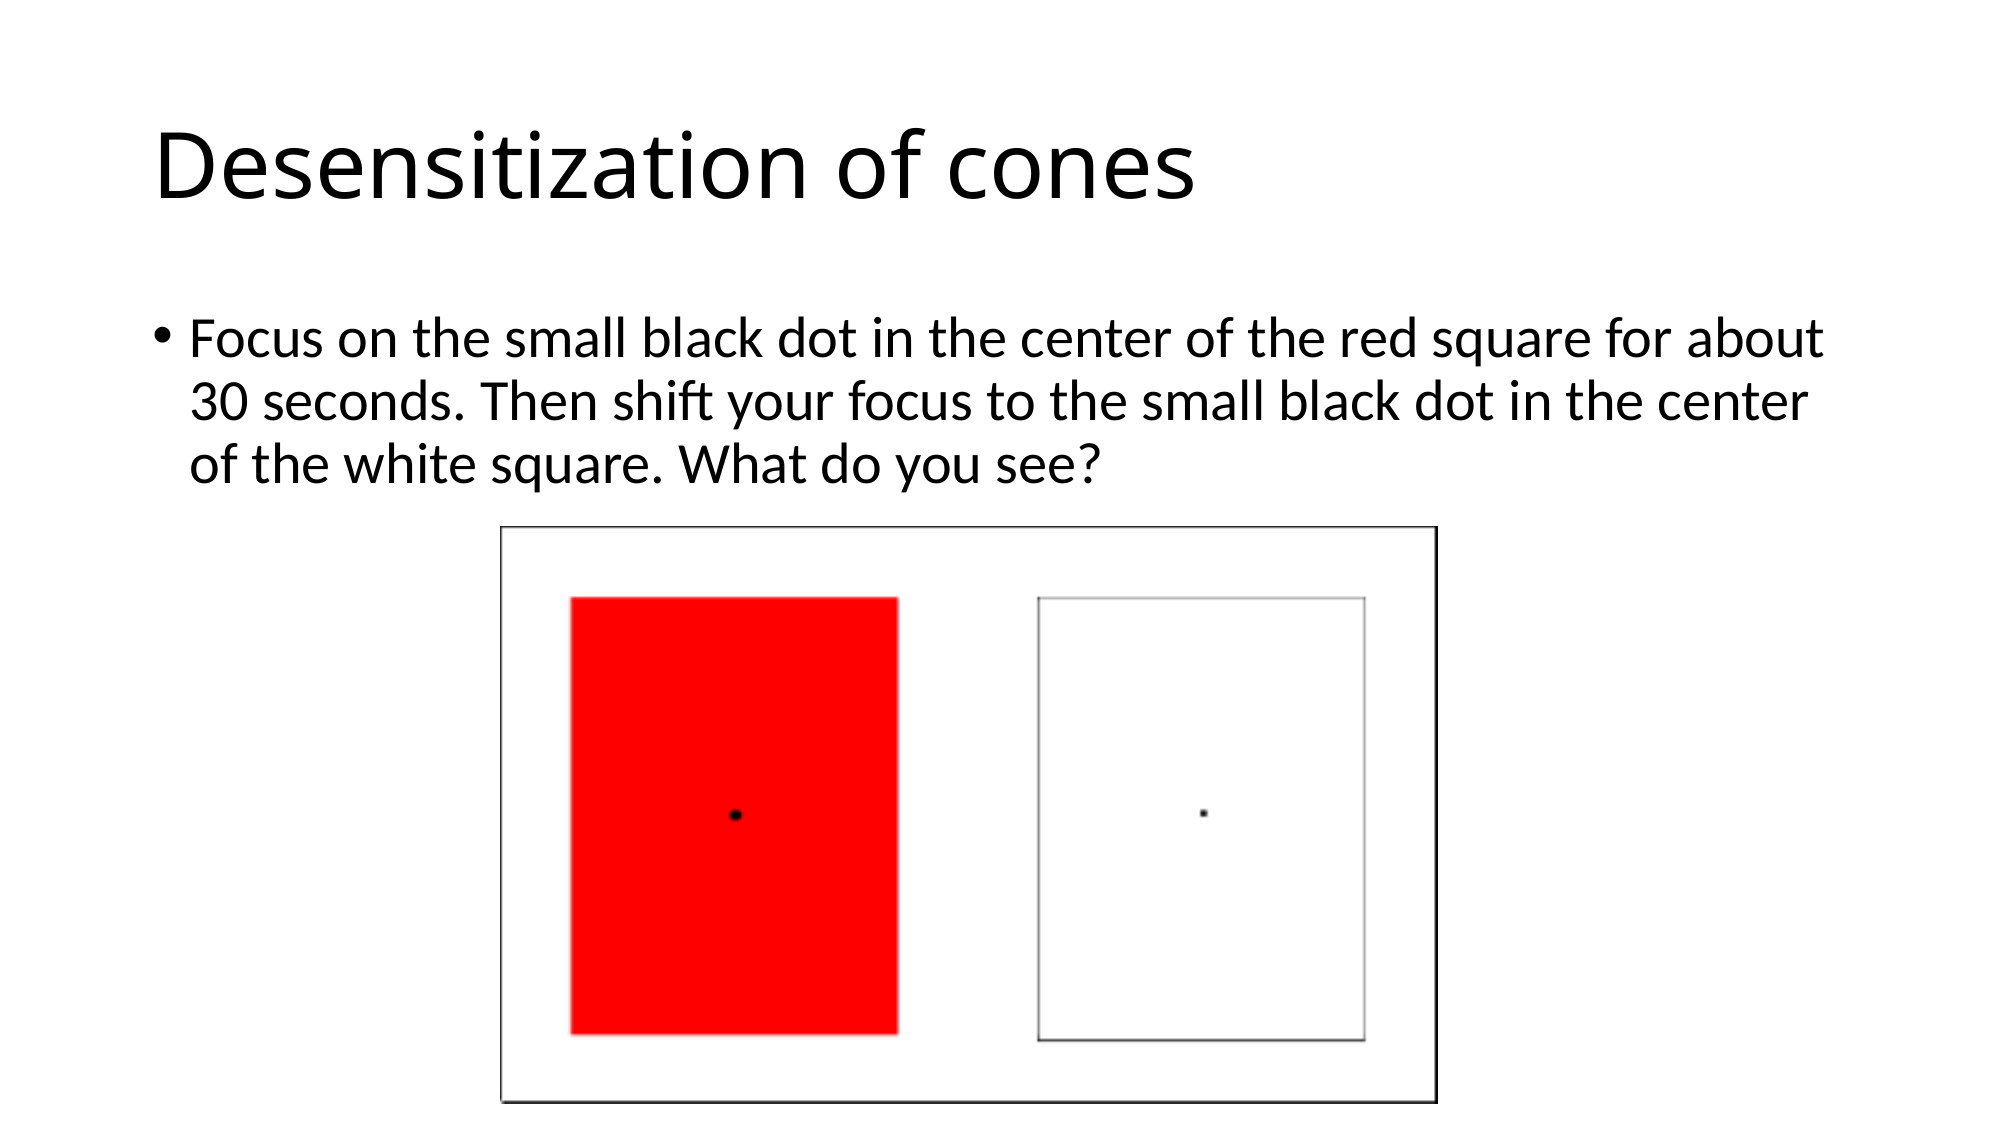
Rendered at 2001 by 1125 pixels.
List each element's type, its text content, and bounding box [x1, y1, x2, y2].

picture [500, 526, 1438, 1104]
title Desensitization of cones [137, 59, 1863, 278]
list Focus on the small black dot in the center of the red square for about 30 seconds. Then shift your focus to the small black dot in the center of the white square. What do you see? [137, 299, 1863, 1014]
